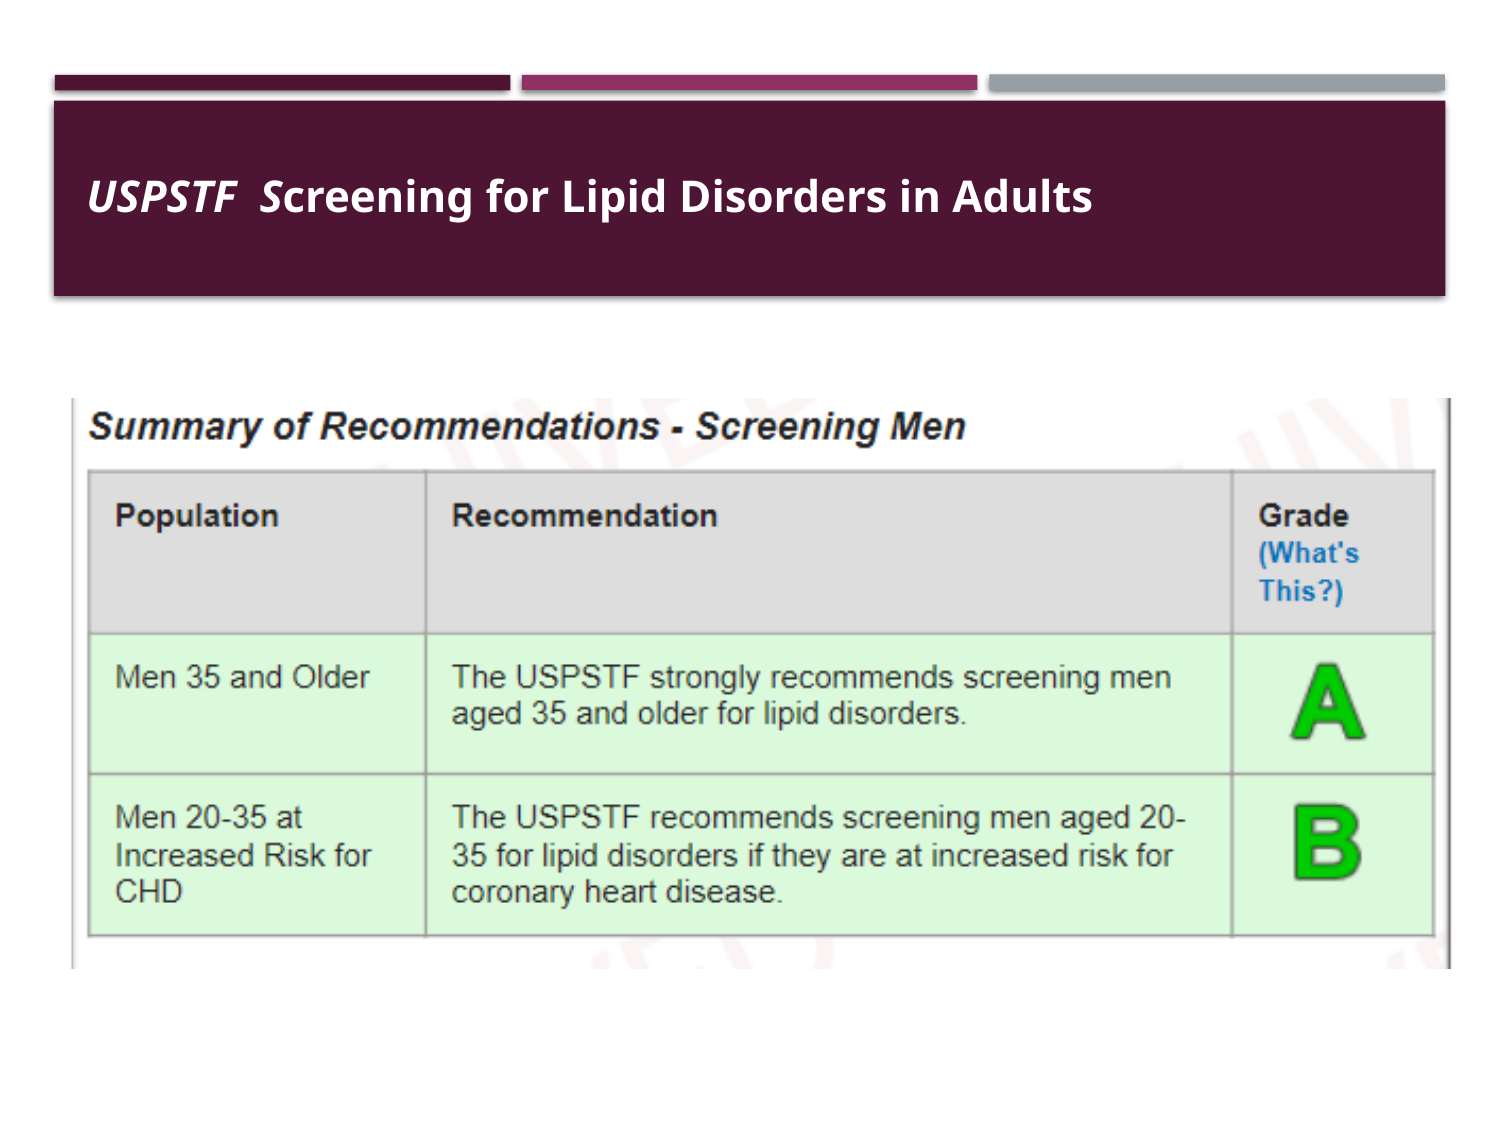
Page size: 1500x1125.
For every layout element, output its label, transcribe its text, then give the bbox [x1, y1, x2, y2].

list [70, 397, 1466, 970]
title USPSTF Screening for Lipid Disorders in Adults [71, 115, 1429, 282]
